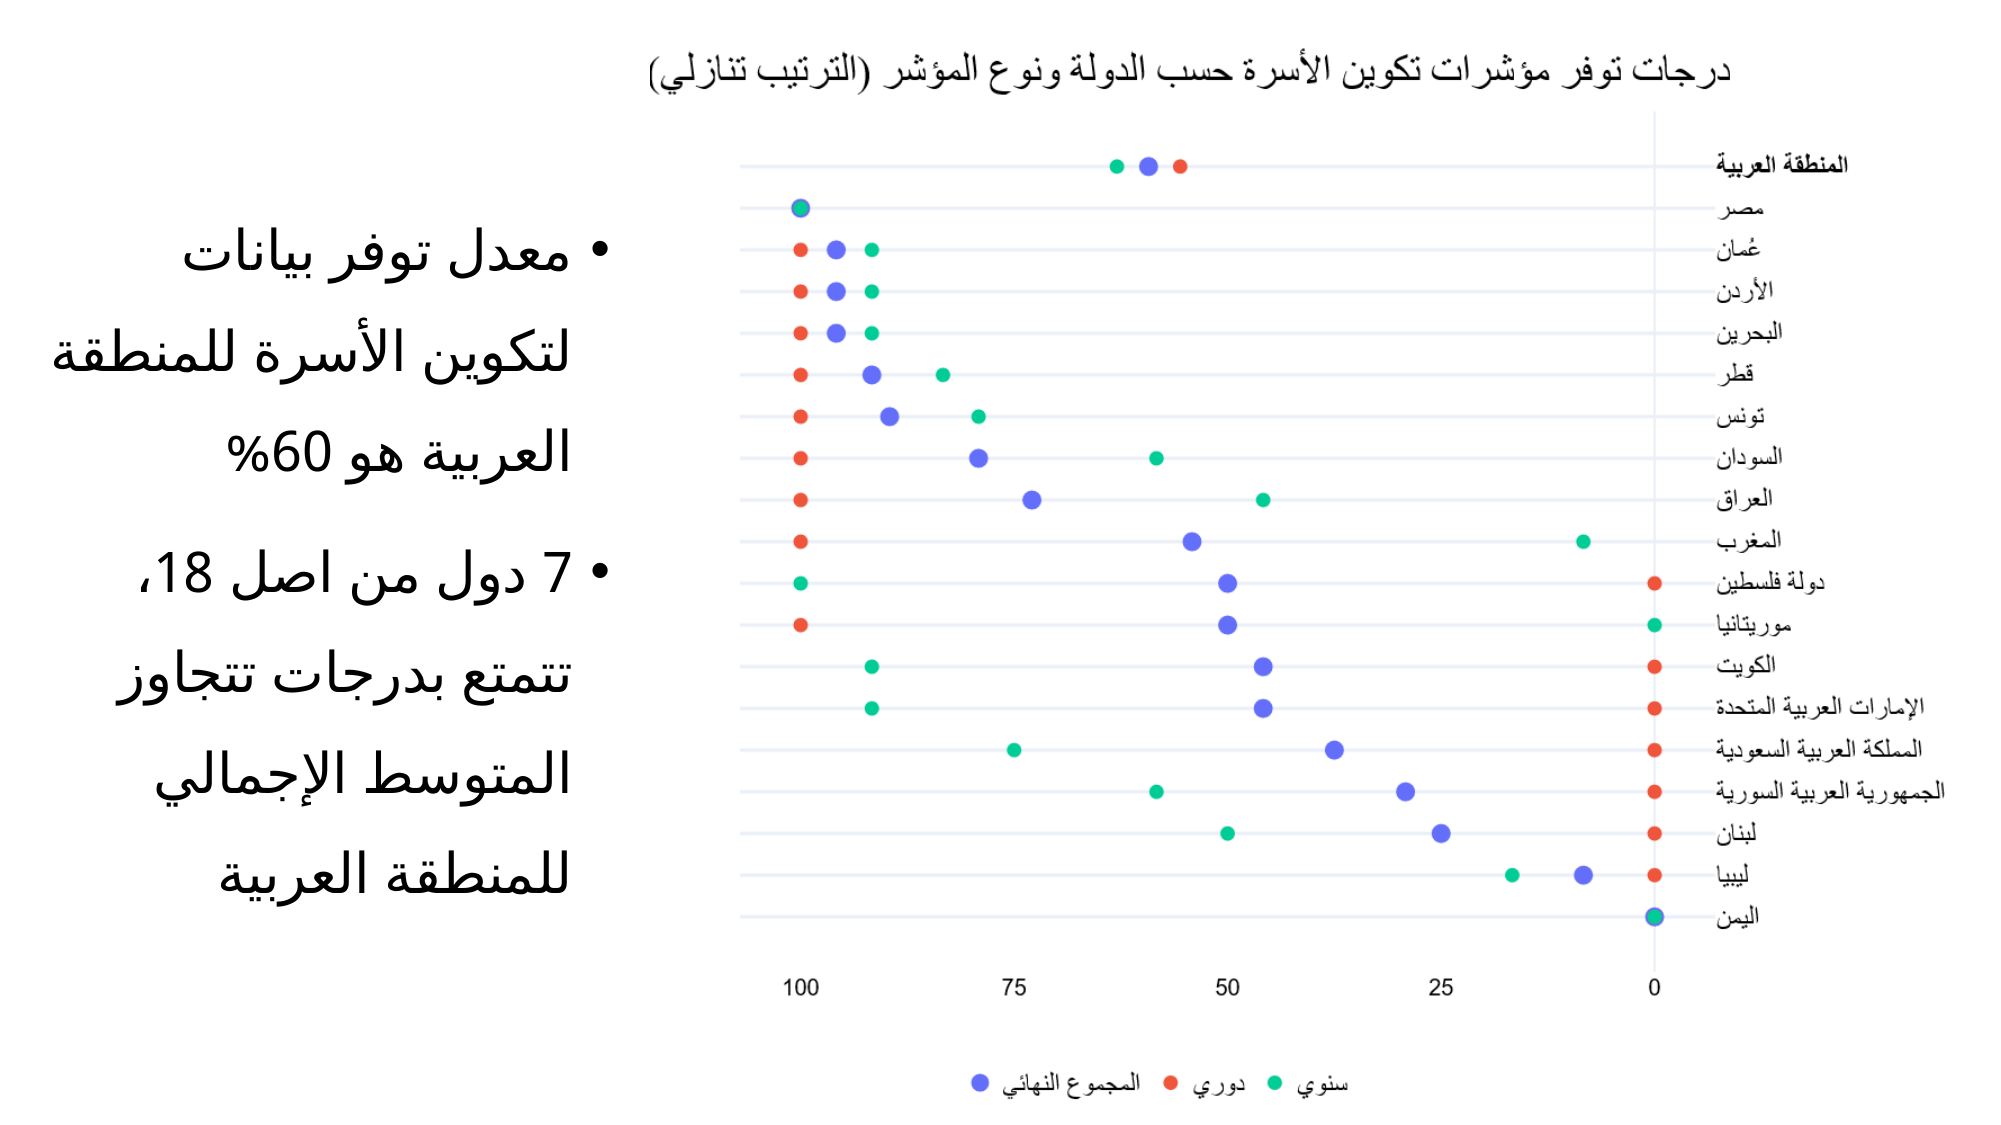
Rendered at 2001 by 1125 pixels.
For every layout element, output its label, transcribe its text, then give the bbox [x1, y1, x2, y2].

picture [649, 0, 2000, 1125]
list معدل توفر بيانات لتكوين الأسرة للمنطقة العربية هو 60% 7 دول من اصل 18، تتمتع بدرجات تتجاوز المتوسط الإجمالي للمنطقة العربية [32, 174, 624, 951]
